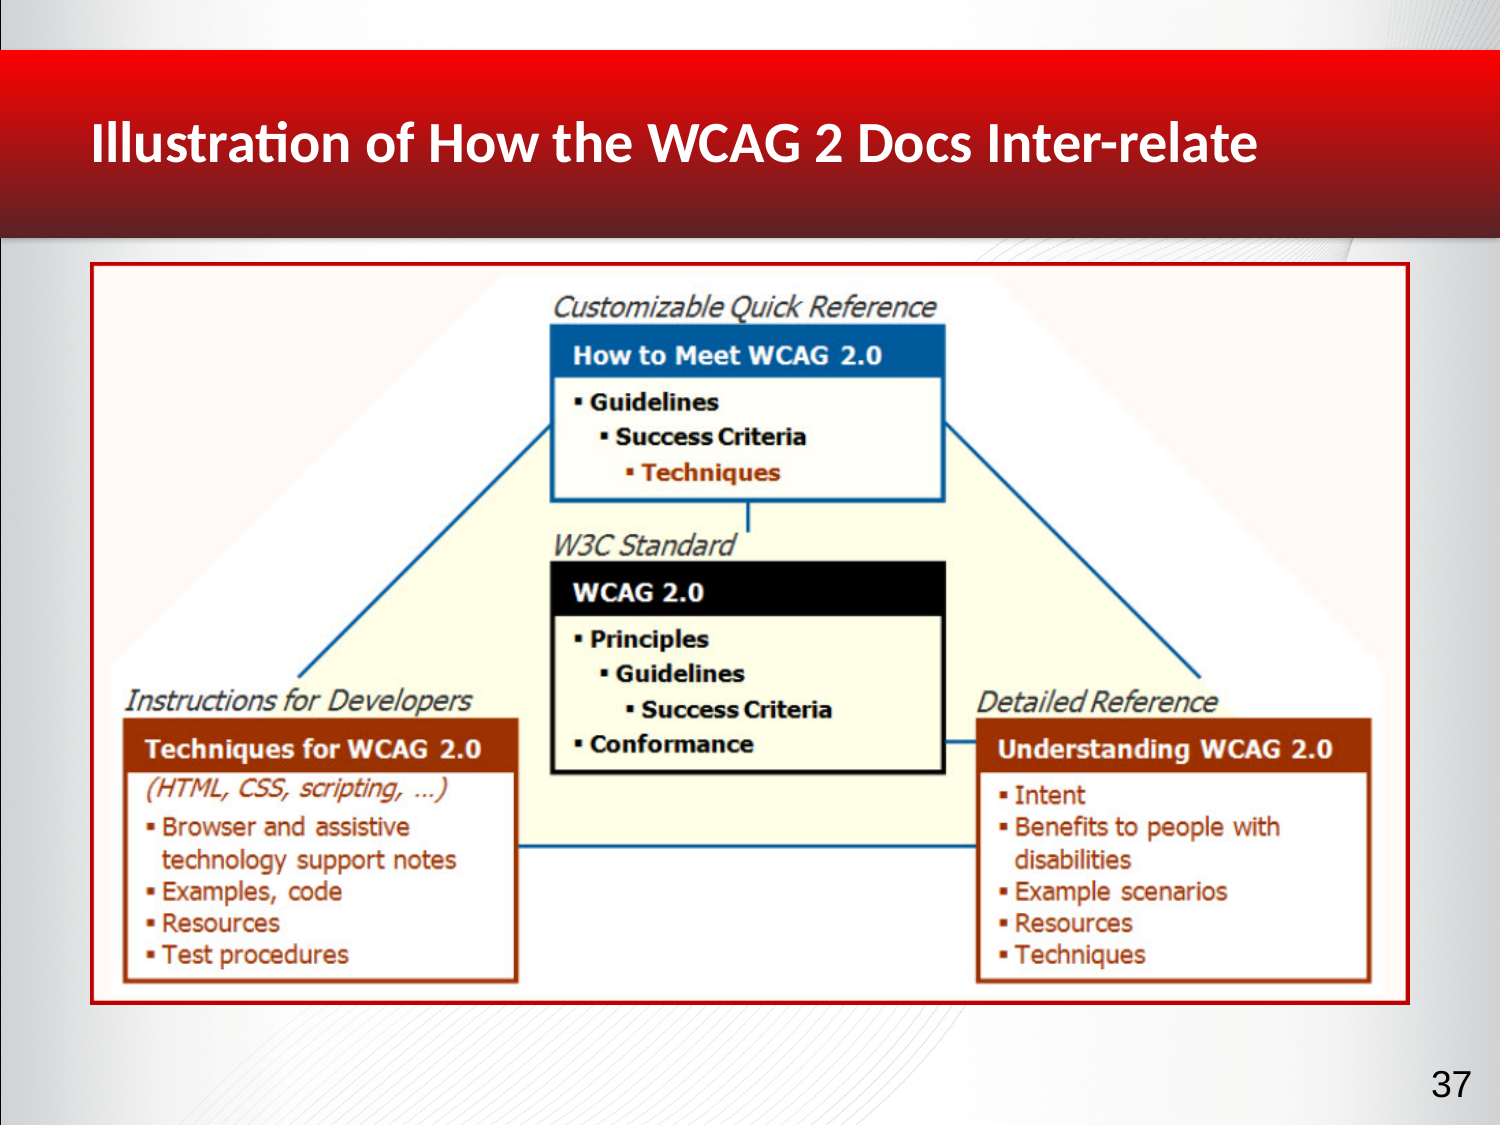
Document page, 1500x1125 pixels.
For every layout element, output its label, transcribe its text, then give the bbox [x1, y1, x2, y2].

title Illustration of How the WCAG 2 Docs Inter-relate [75, 45, 1425, 233]
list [90, 262, 1410, 1006]
picture [0, 0, 1500, 50]
picture [0, 238, 1500, 1125]
slide_number 37 [1387, 1052, 1488, 1113]
